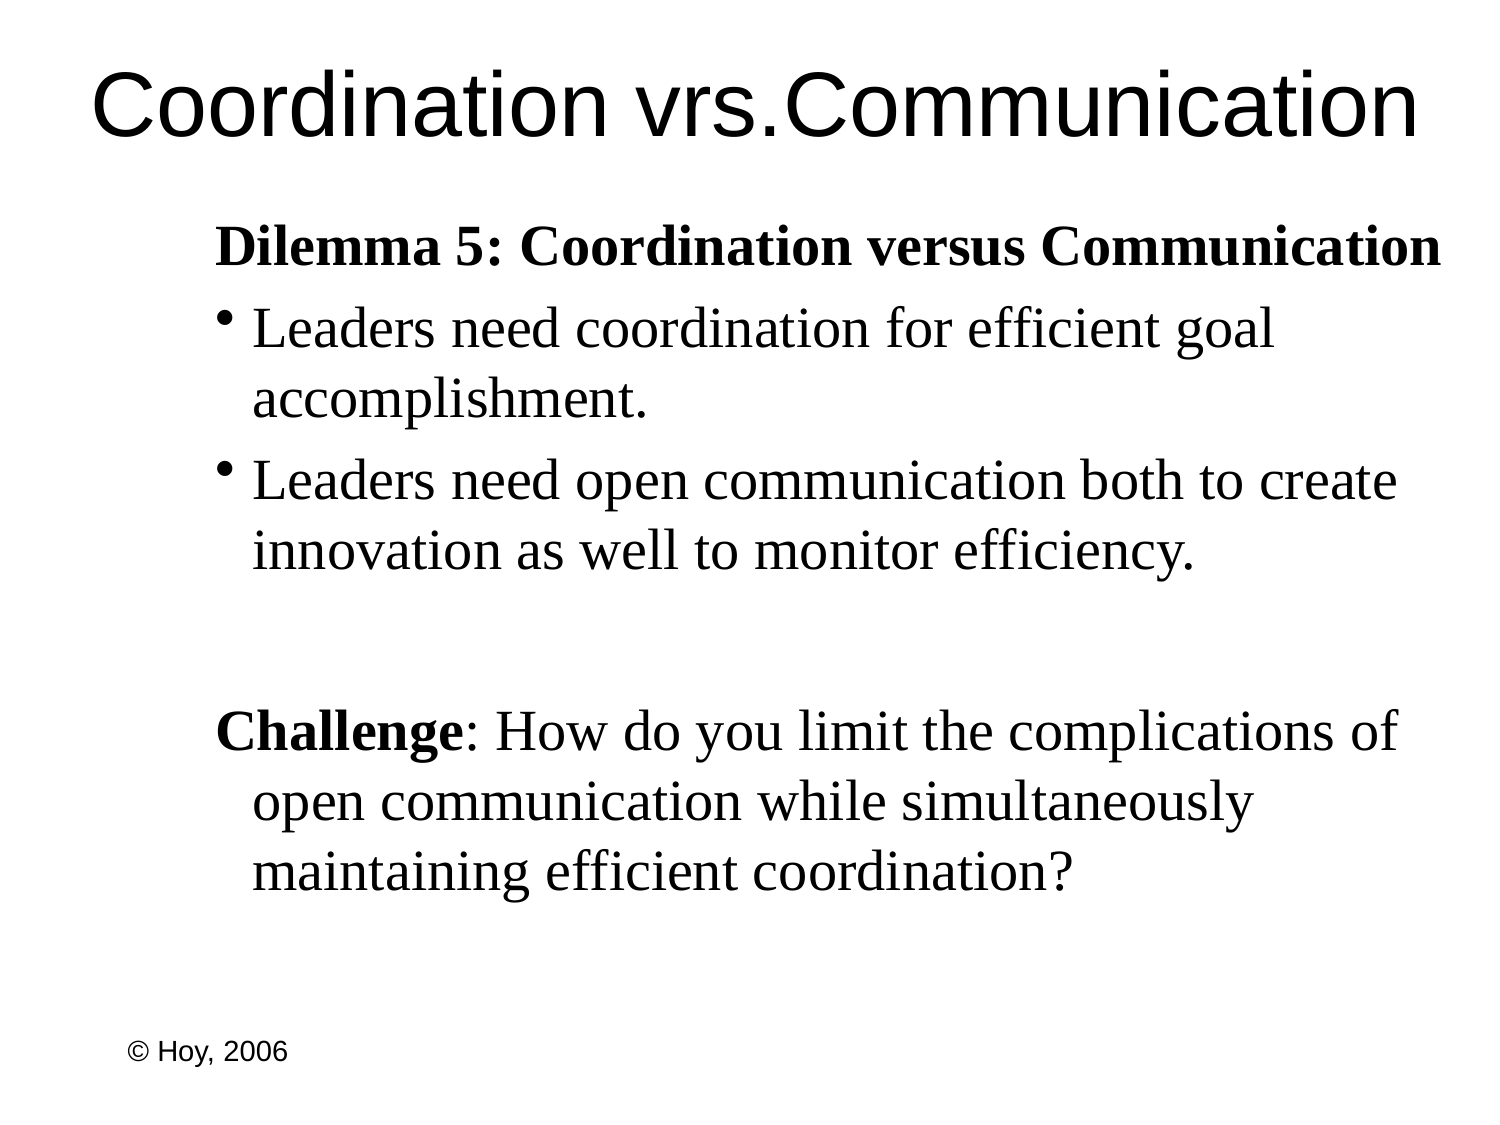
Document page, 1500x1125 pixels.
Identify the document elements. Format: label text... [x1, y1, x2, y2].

title Coordination vrs.Communication [0, 0, 1500, 200]
list Dilemma 5: Coordination versus Communication Leaders need coordination for efficient goal accomplishment. Leaders need open communication both to create innovation as well to monitor efficiency. Challenge: How do you limit the complications of open communication while simultaneously maintaining efficient coordination? [50, 200, 1500, 1125]
